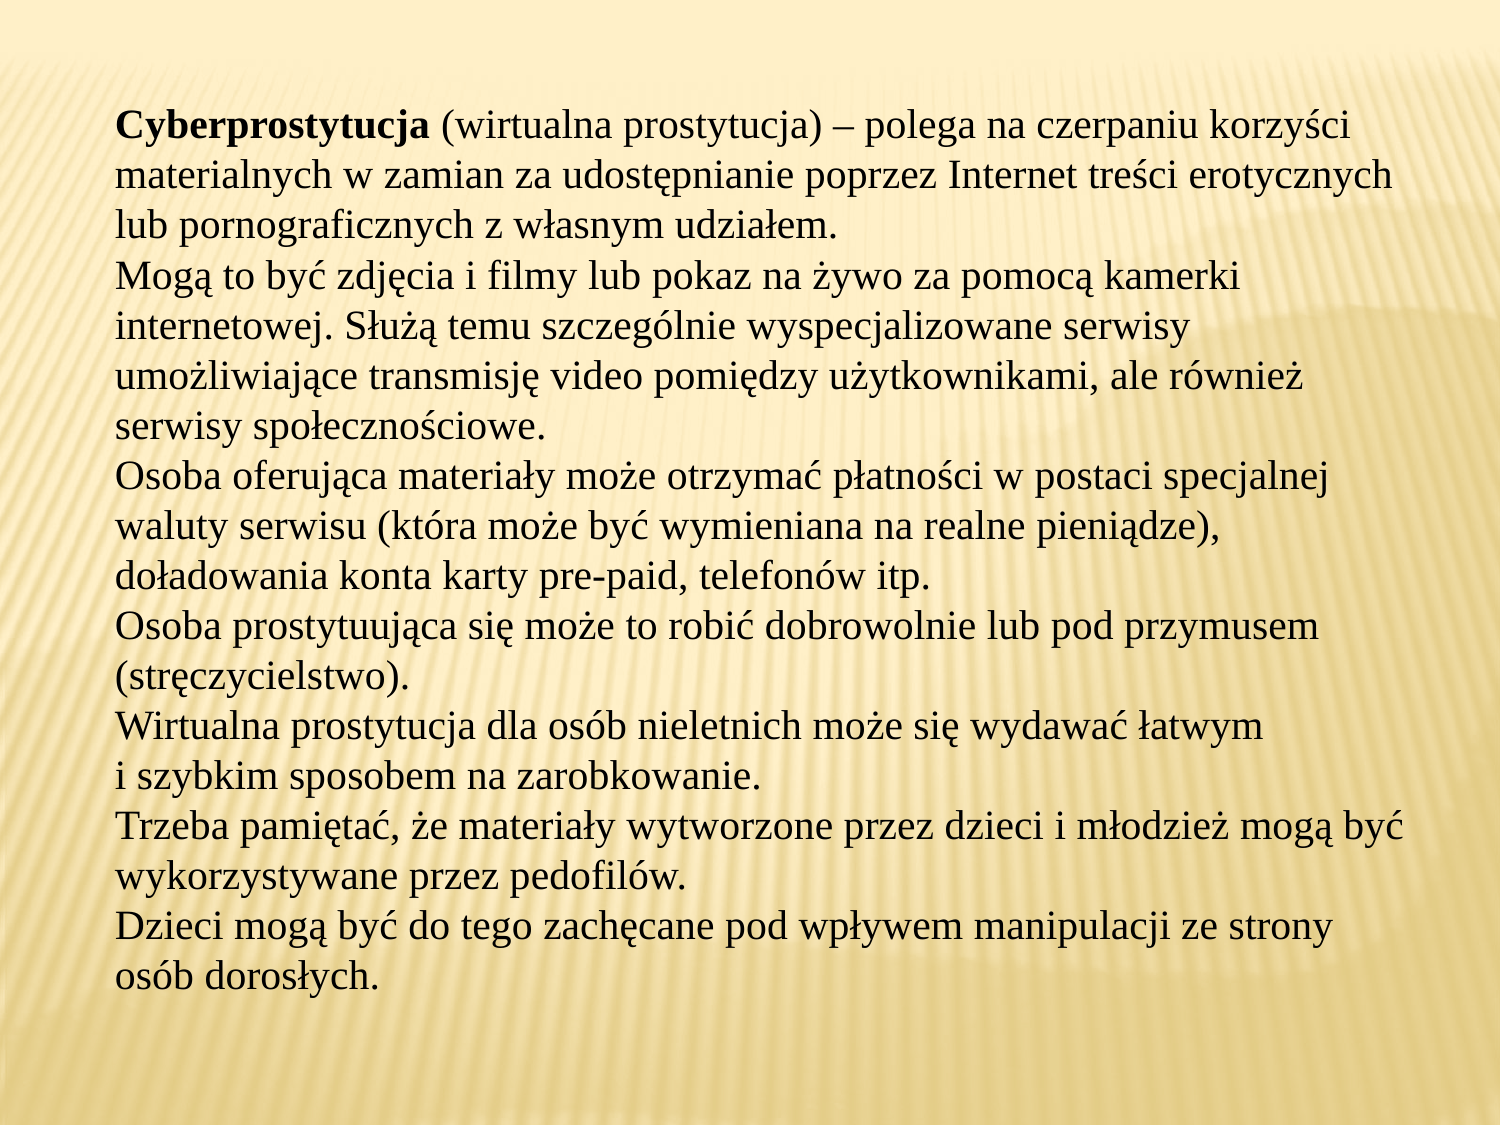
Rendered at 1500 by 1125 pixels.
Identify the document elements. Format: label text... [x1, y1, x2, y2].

text_box Cyberprostytucja (wirtualna prostytucja) – polega na czerpaniu korzyści materialnych w zamian za udostępnianie poprzez Internet treści erotycznych lub pornograficznych z własnym udziałem. Mogą to być zdjęcia i filmy lub pokaz na żywo za pomocą kamerki internetowej. Służą temu szczególnie wyspecjalizowane serwisy umożliwiające transmisję video pomiędzy użytkownikami, ale również serwisy społecznościowe. Osoba oferująca materiały może otrzymać płatności w postaci specjalnej waluty serwisu (która może być wymieniana na realne pieniądze), doładowania konta karty pre-paid, telefonów itp. Osoba prostytuująca się może to robić dobrowolnie lub pod przymusem (stręczycielstwo). Wirtualna prostytucja dla osób nieletnich może się wydawać łatwym i szybkim sposobem na zarobkowanie. Trzeba pamiętać, że materiały wytworzone przez dzieci i młodzież mogą być wykorzystywane przez pedofilów. Dzieci mogą być do tego zachęcane pod wpływem manipulacji ze strony osób dorosłych. [100, 89, 1436, 1006]
